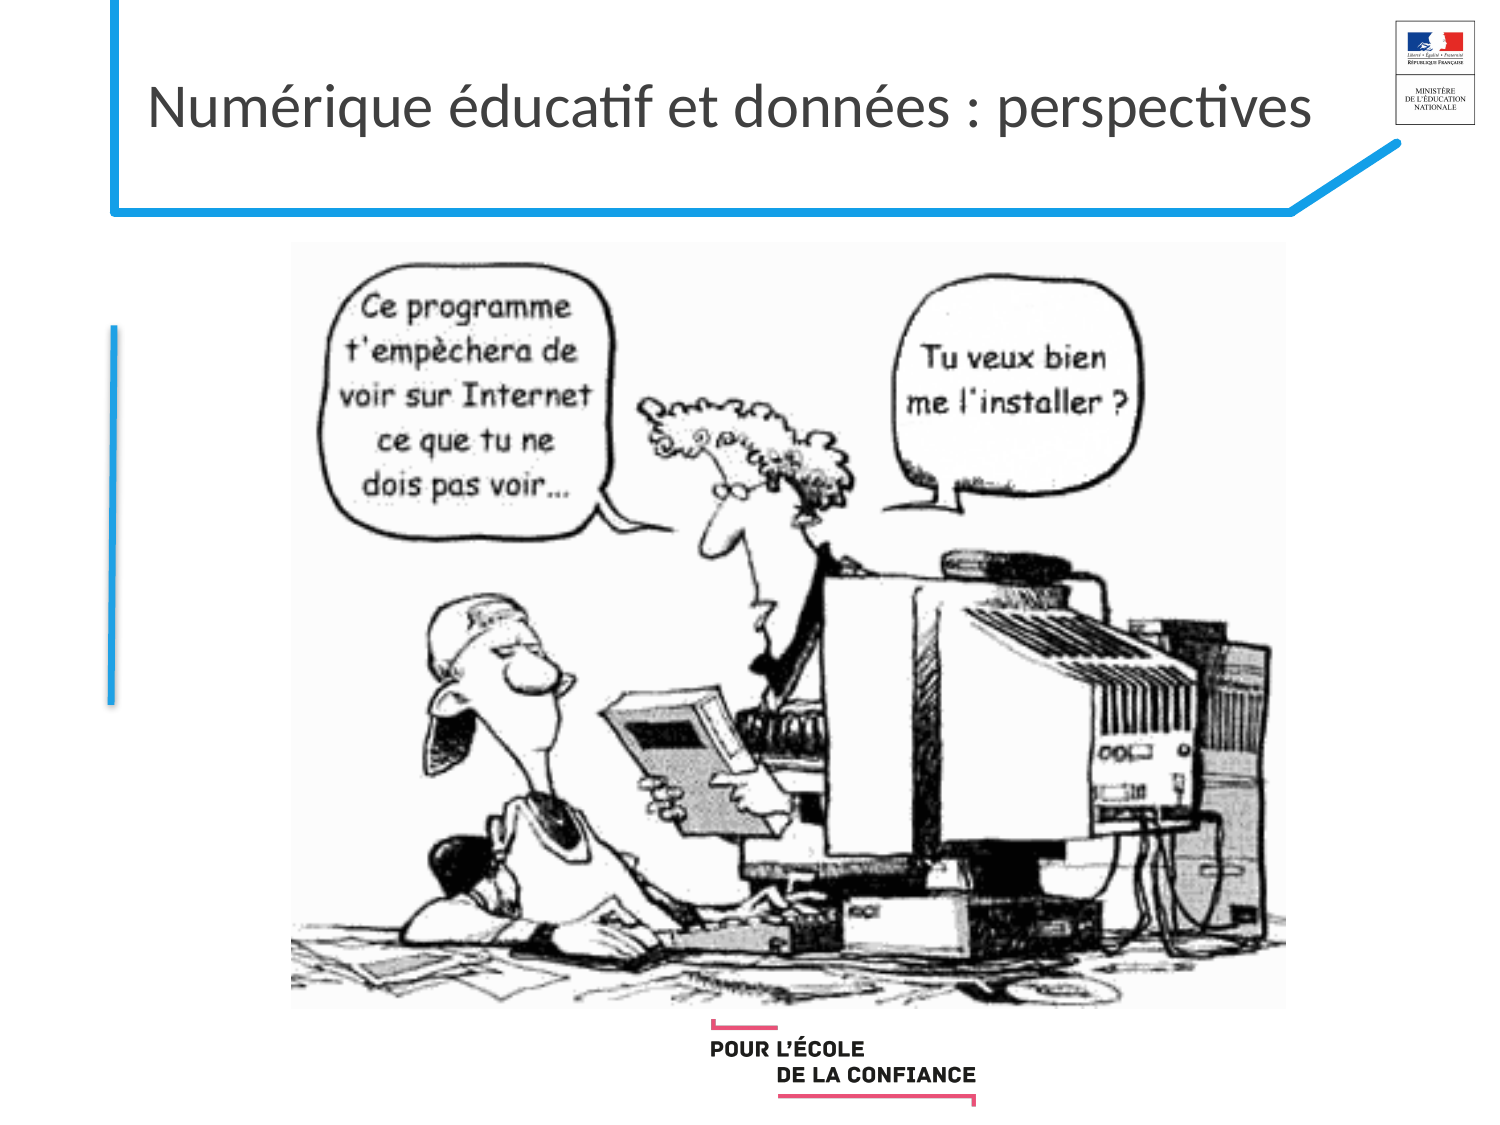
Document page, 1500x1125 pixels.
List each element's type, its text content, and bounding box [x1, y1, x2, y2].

text_box Numérique éducatif et données : perspectives [132, 11, 1446, 148]
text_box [110, 325, 115, 706]
picture [290, 242, 1286, 1125]
picture [1446, 20, 1476, 126]
